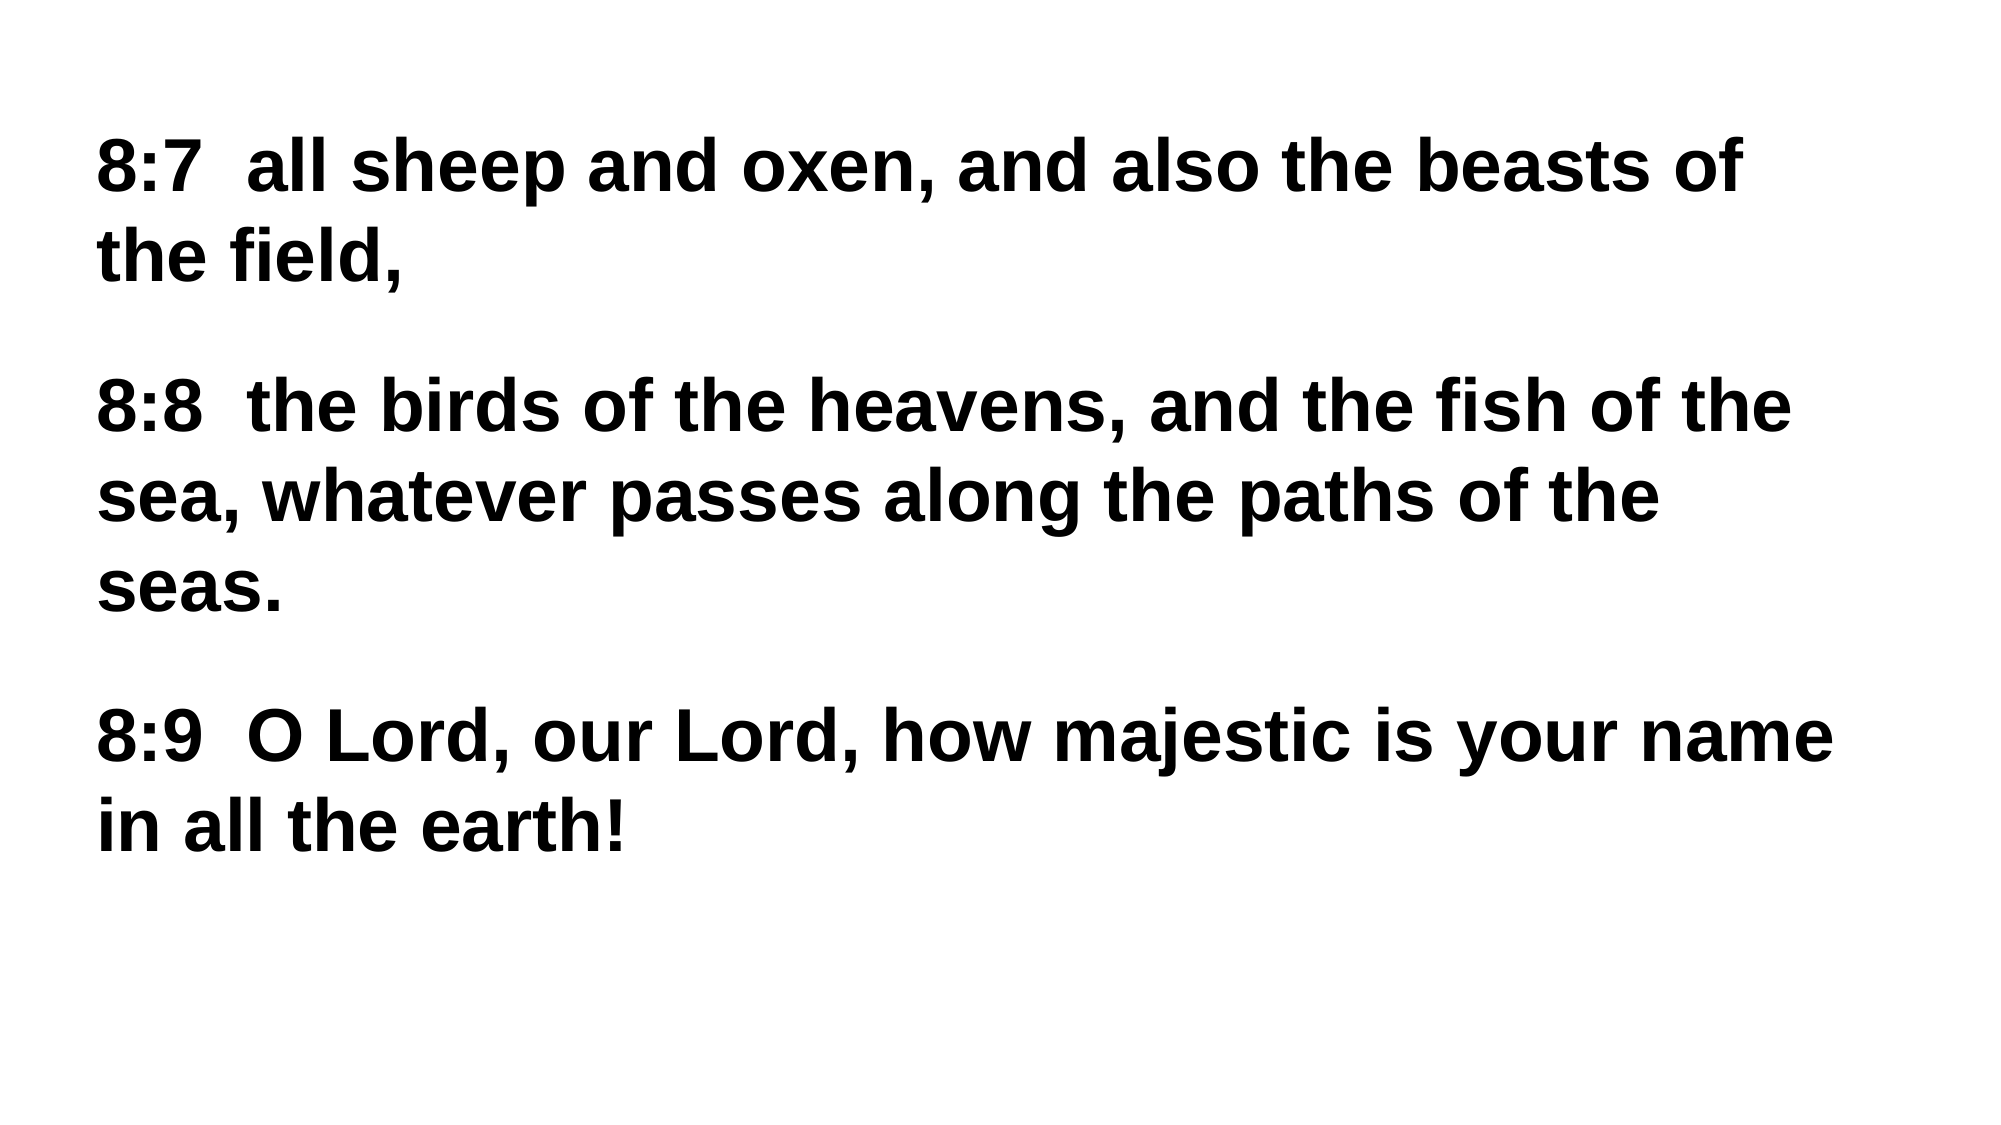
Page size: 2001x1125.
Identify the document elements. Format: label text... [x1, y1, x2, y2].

text_box 8:7 all sheep and oxen, and also the beasts of the field, 8:8 the birds of the heavens, and the fish of the sea, whatever passes along the paths of the seas. 8:9 O Lord, our Lord, how majestic is your name in all the earth! [81, 19, 1873, 874]
